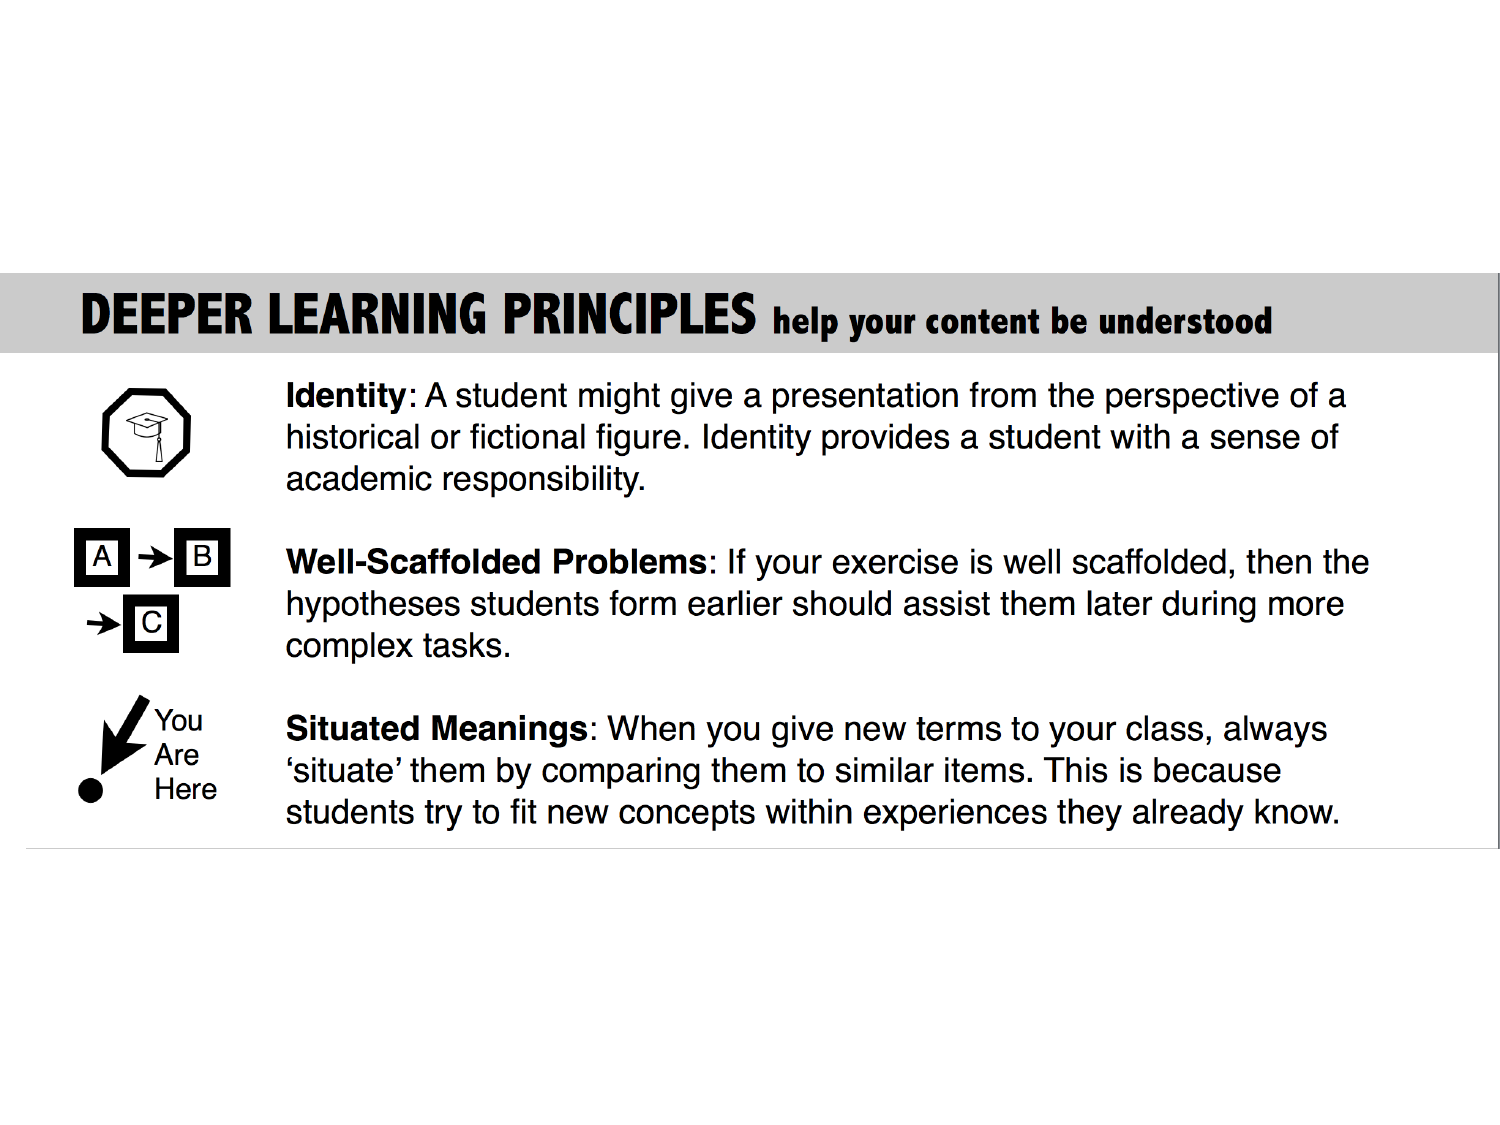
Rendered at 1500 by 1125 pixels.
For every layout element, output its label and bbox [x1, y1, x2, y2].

list [0, 273, 1500, 850]
